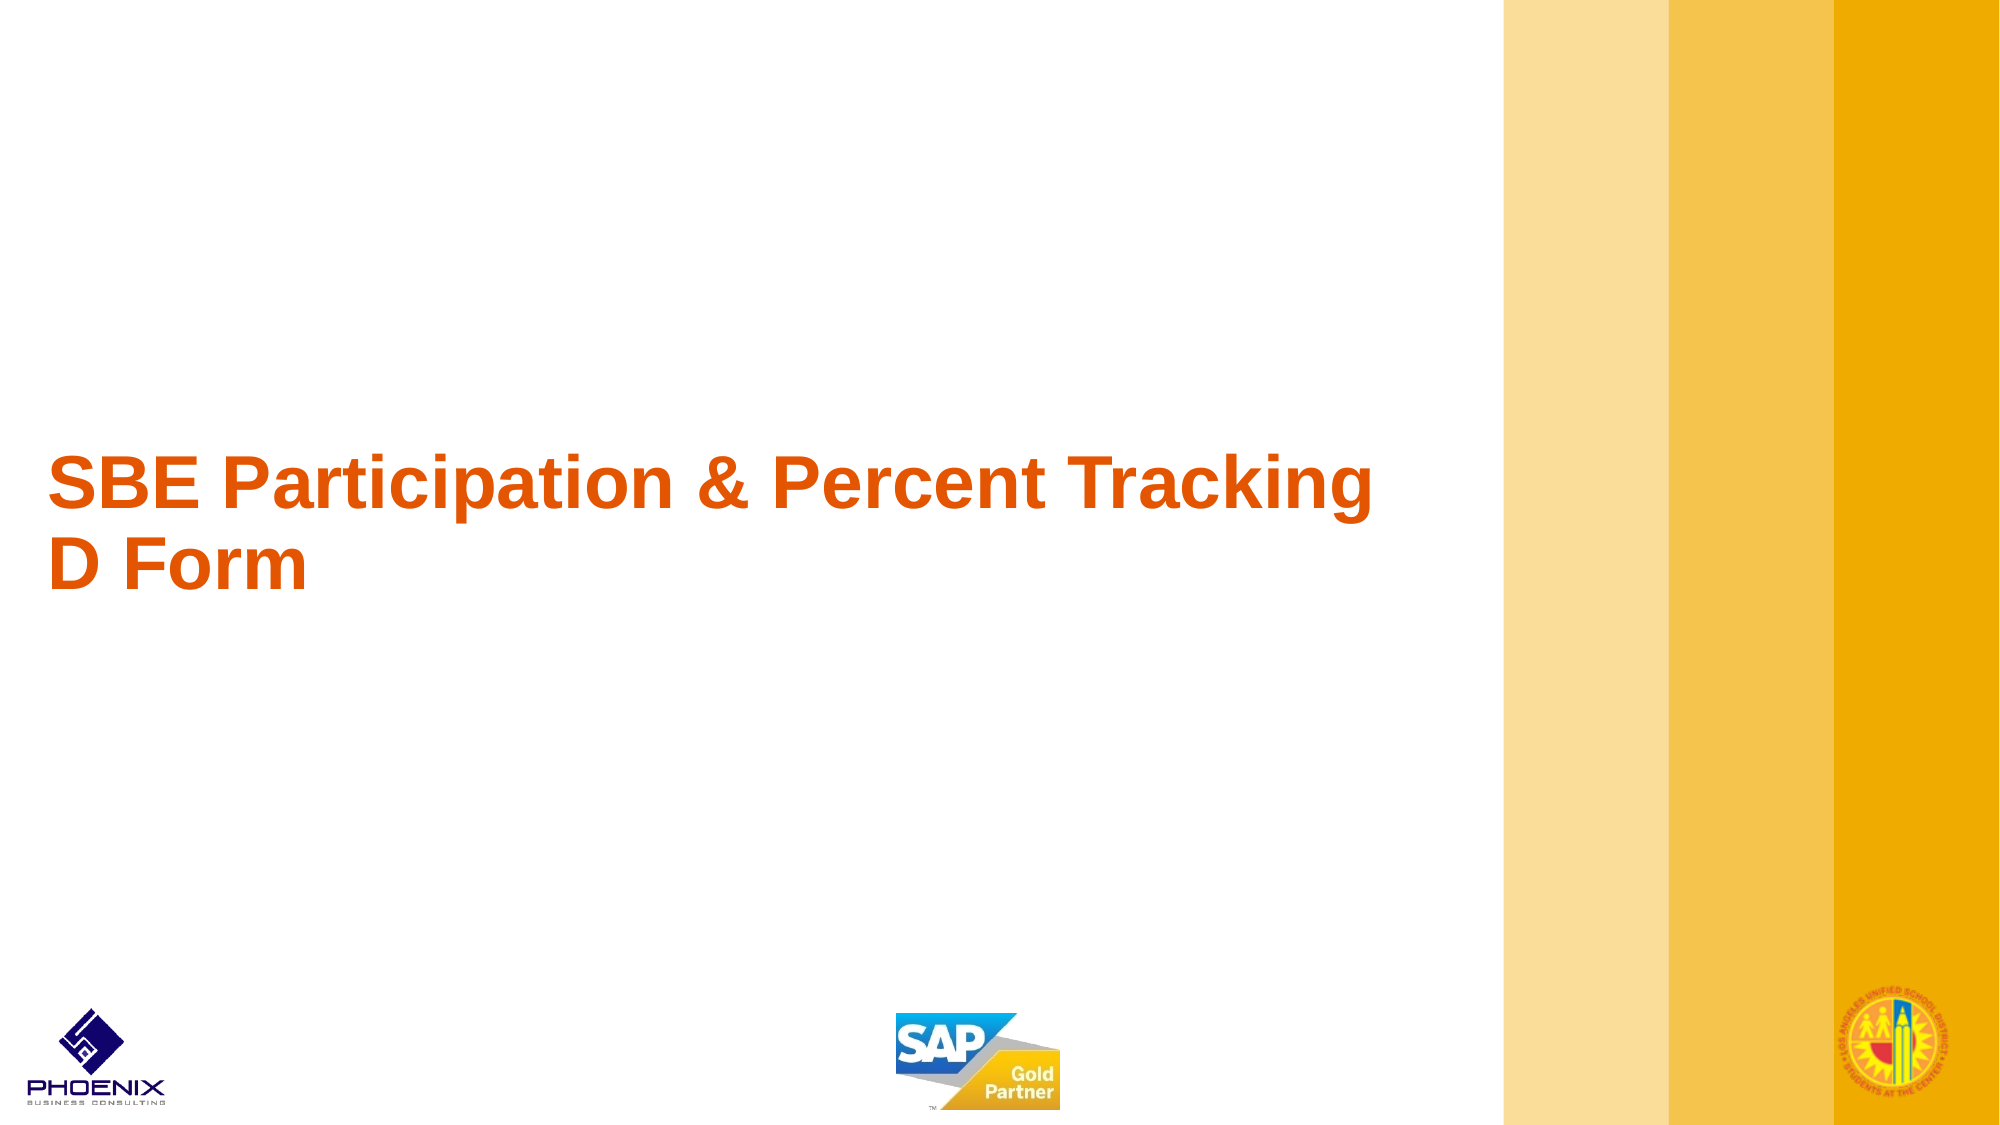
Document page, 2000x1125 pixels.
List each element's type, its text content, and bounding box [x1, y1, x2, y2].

picture [1834, 982, 1953, 1102]
list SBE Participation & Percent Tracking D Form [47, 443, 1457, 608]
picture [27, 1008, 165, 1105]
picture [896, 1013, 1060, 1110]
